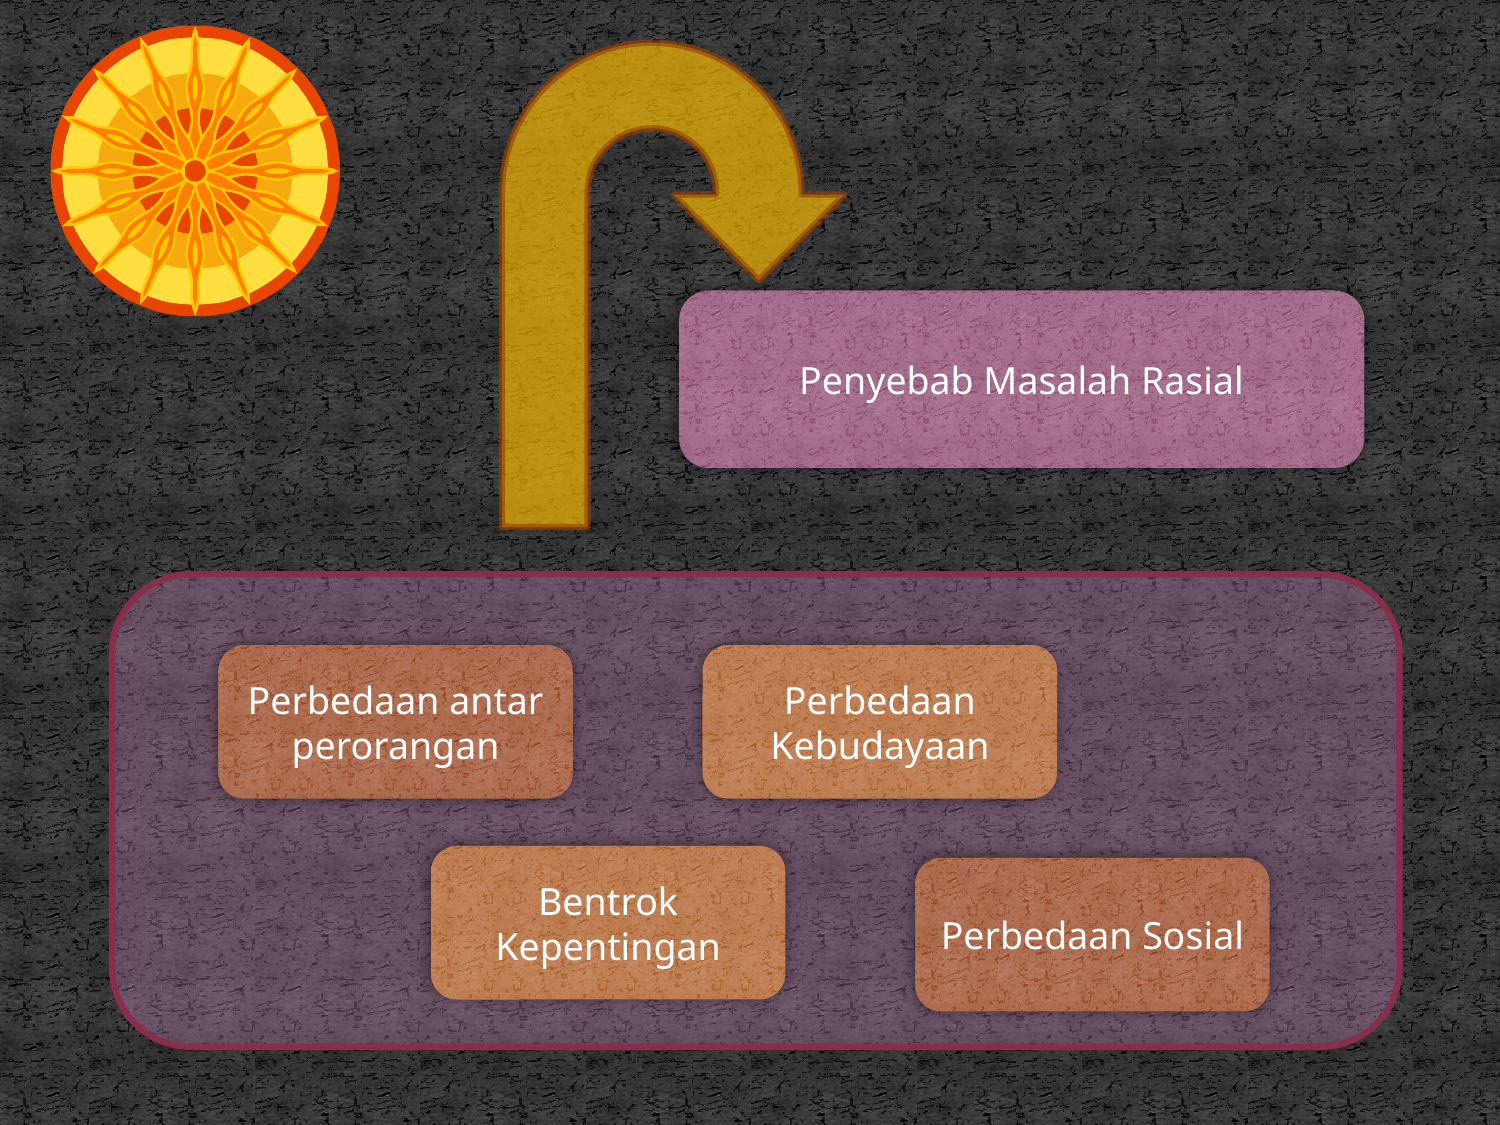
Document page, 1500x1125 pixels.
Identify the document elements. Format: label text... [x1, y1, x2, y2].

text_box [53, 28, 338, 314]
text_box Perbedaan Kebudayaan [702, 645, 1058, 799]
text_box Perbedaan Sosial [915, 857, 1270, 1012]
text_box Penyebab Masalah Rasial [679, 290, 1365, 468]
text_box Perbedaan antar perorangan [218, 645, 573, 799]
text_box [498, 39, 848, 531]
text_box [108, 571, 1403, 1050]
text_box Bentrok Kepentingan [431, 845, 786, 1000]
